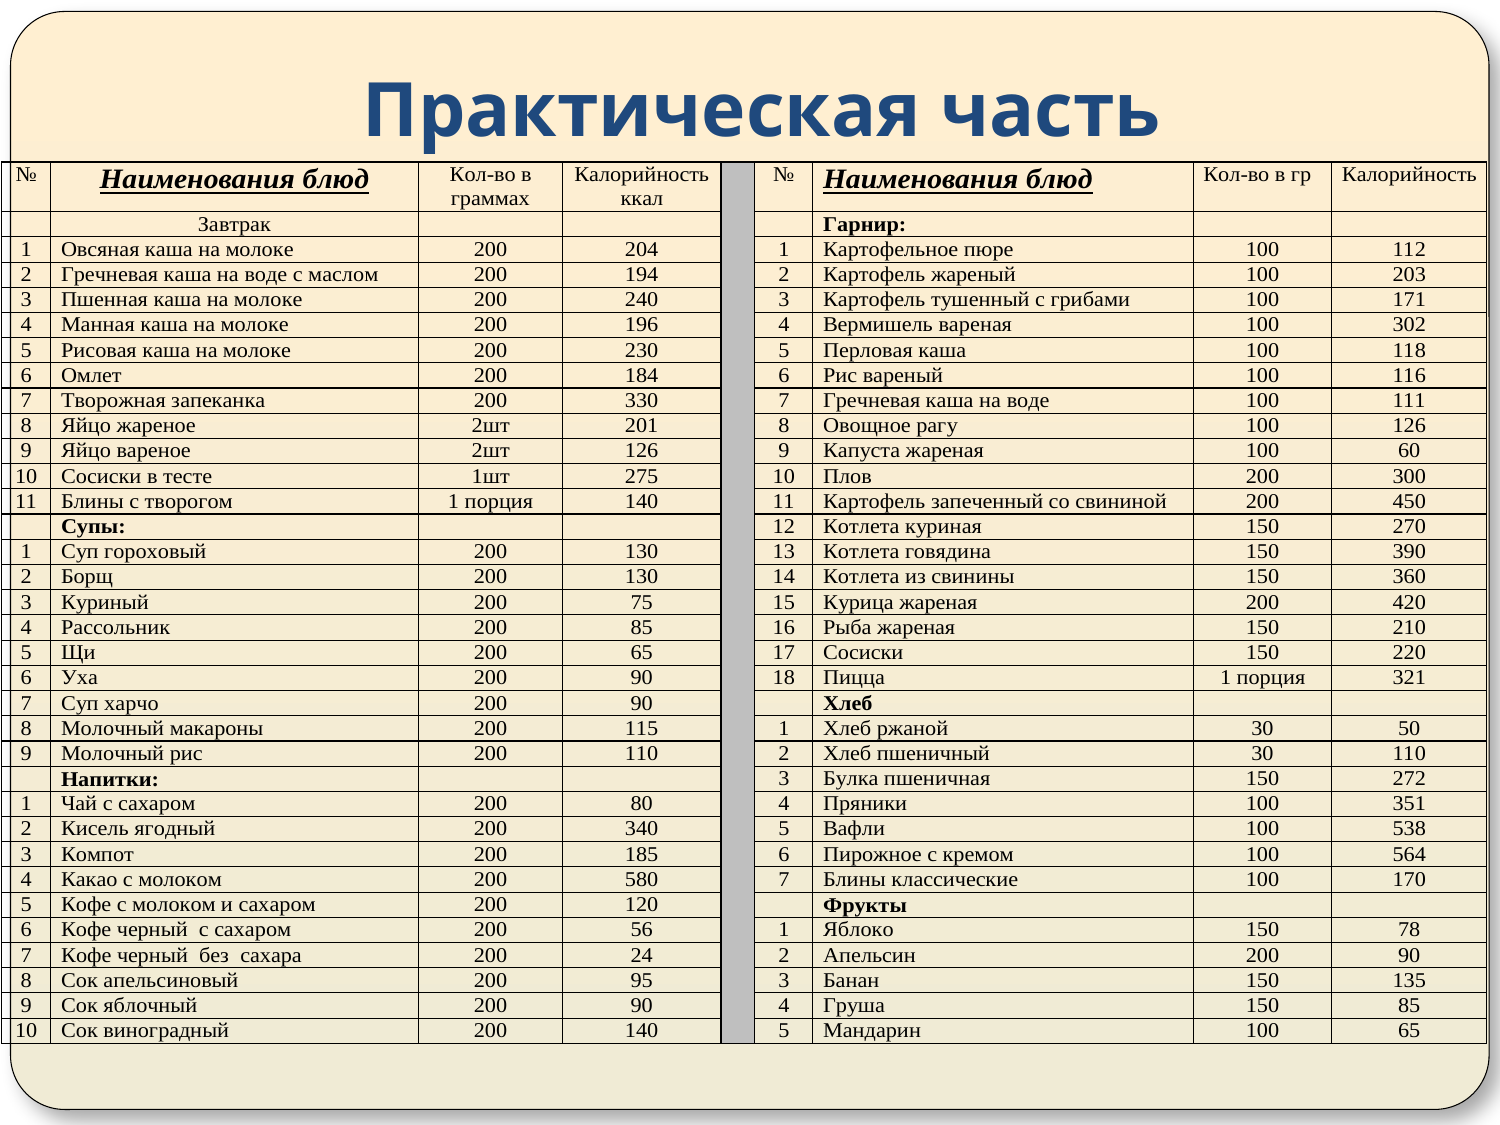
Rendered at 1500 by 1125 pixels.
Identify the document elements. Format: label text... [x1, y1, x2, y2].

text_box Практическая часть [301, 54, 1223, 136]
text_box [0, 136, 1489, 1071]
